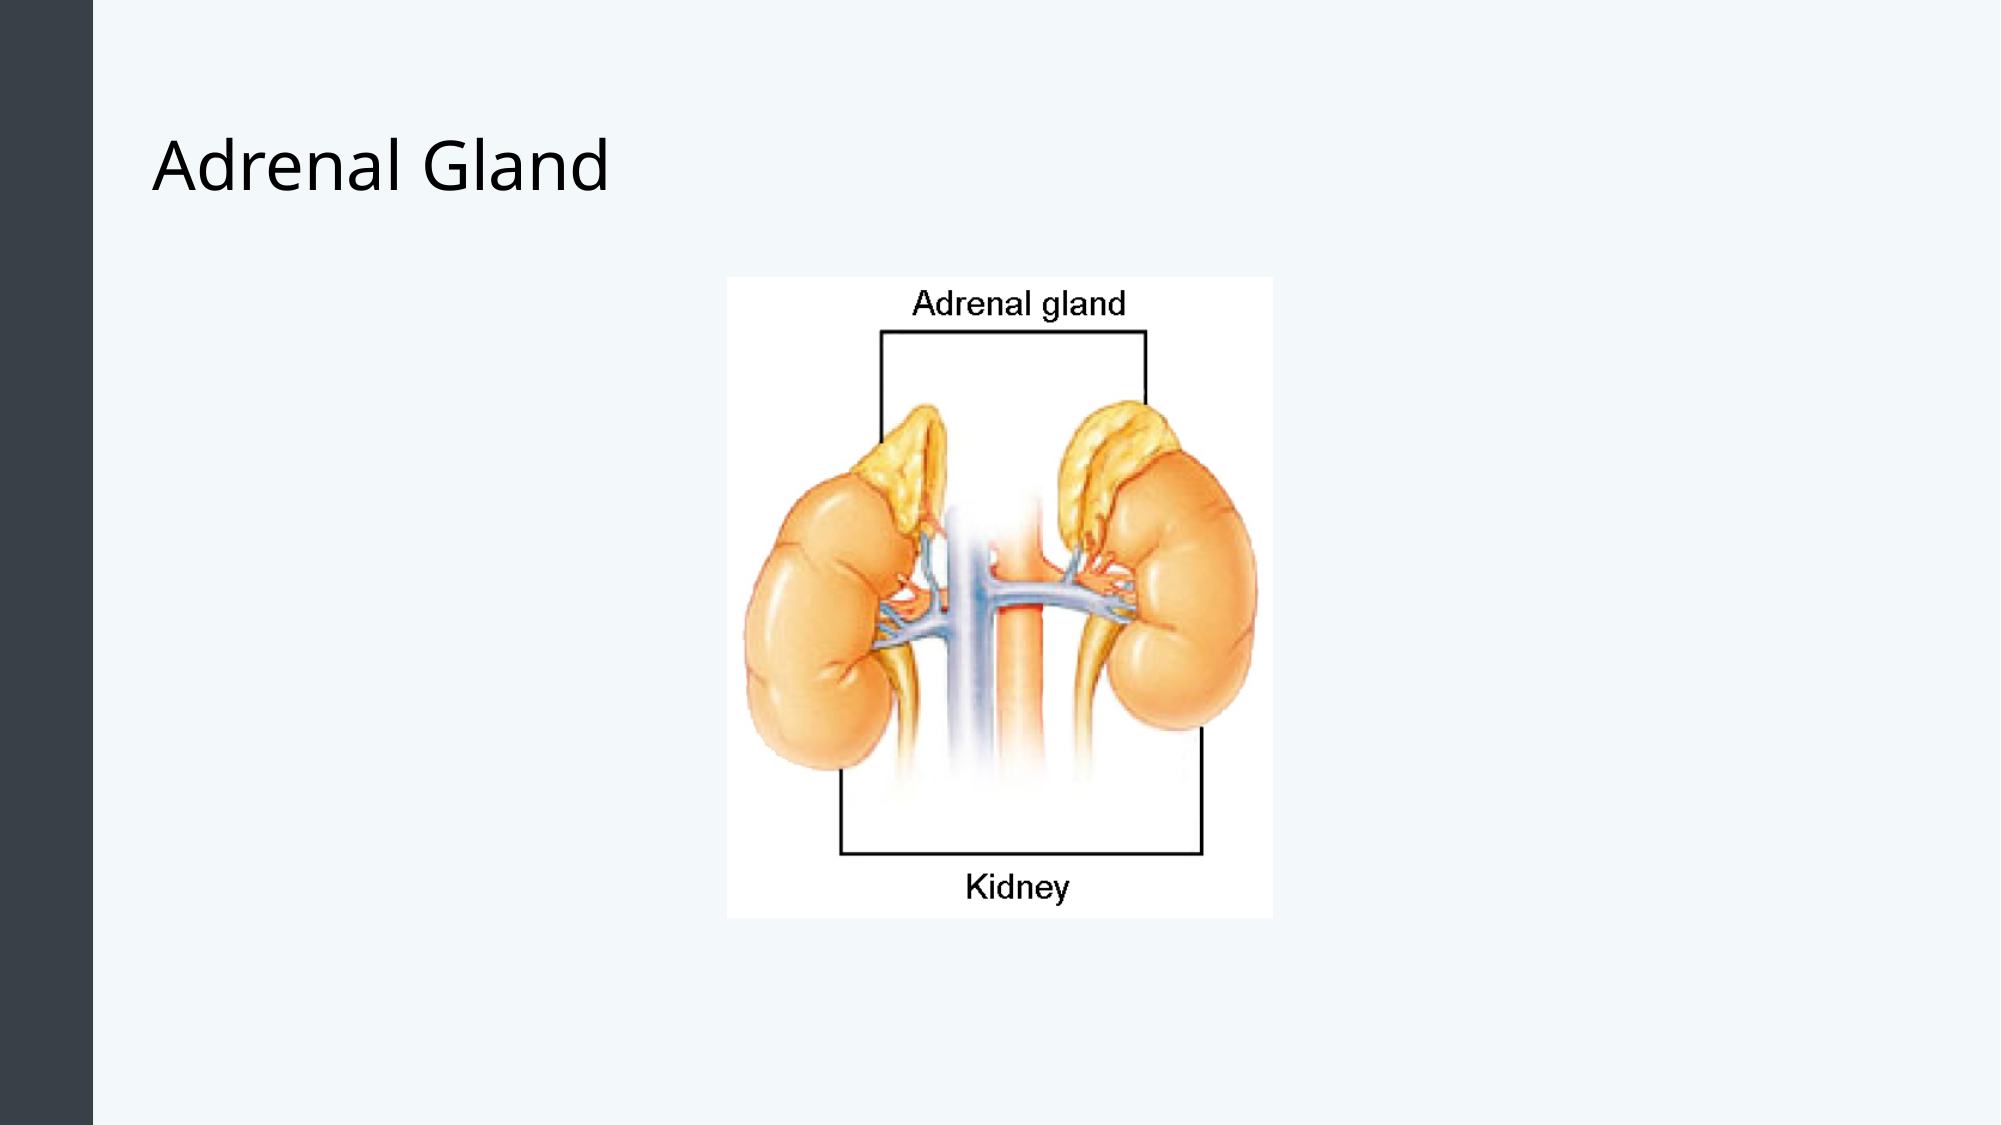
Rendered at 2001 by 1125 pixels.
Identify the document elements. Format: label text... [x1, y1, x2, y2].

title Adrenal Gland [137, 59, 1863, 278]
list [726, 277, 1273, 918]
